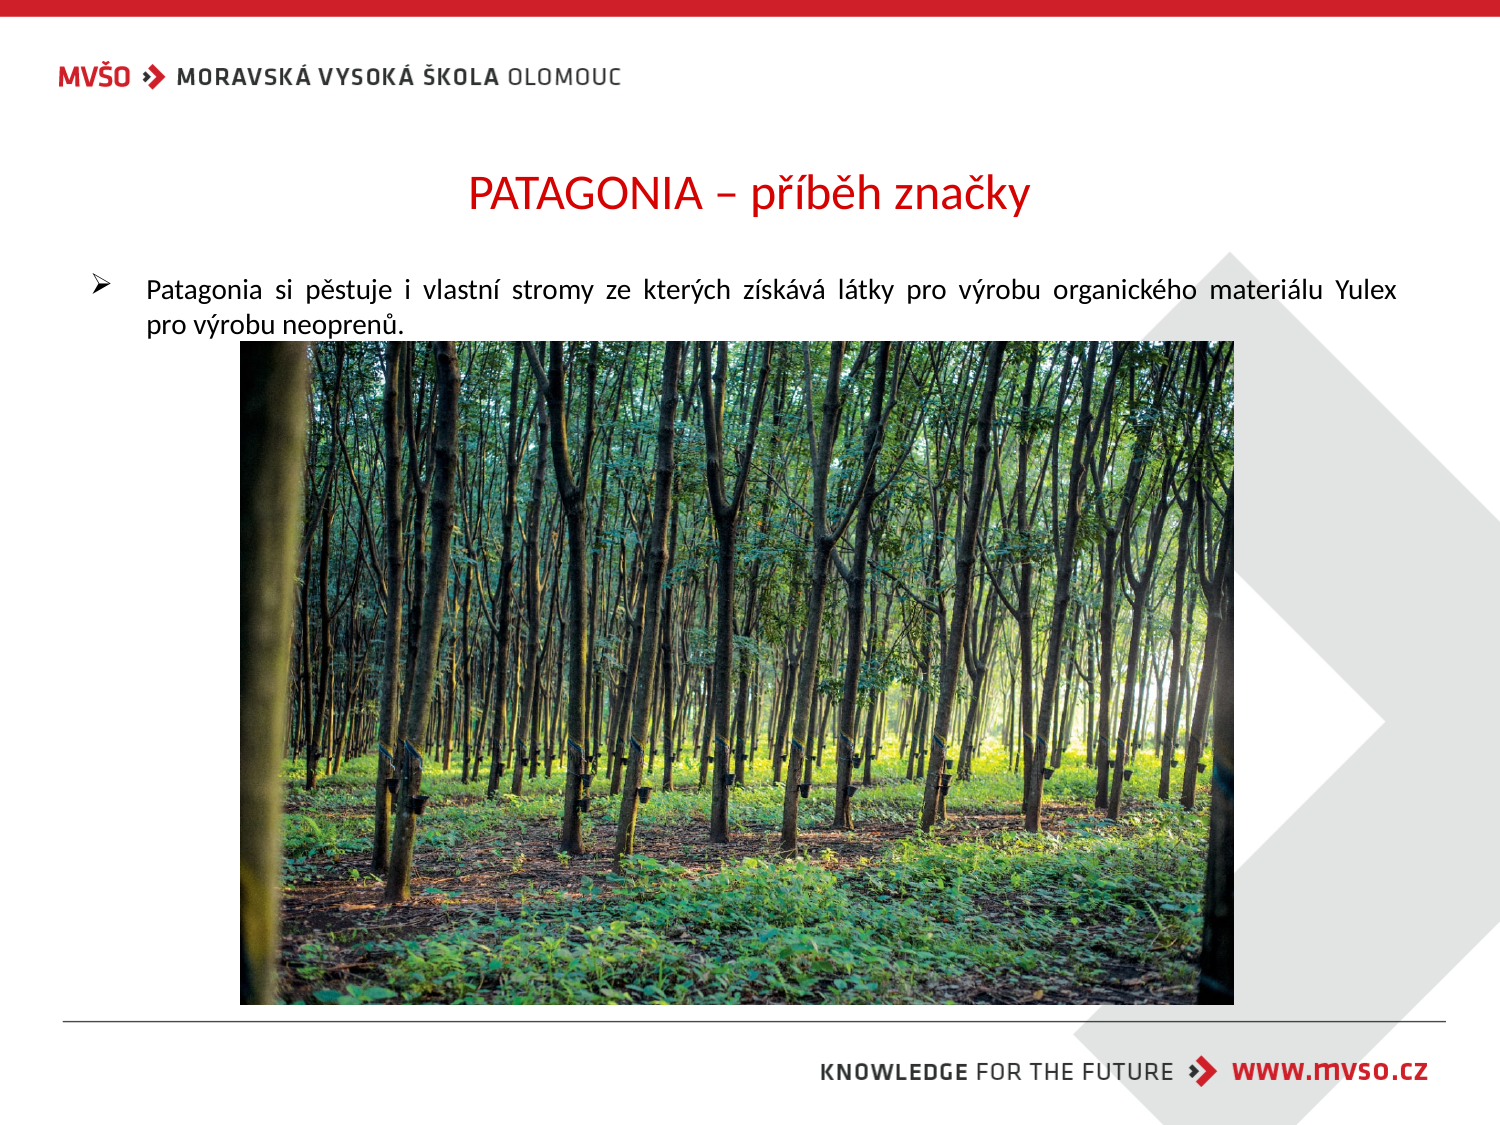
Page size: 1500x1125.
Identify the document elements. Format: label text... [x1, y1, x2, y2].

list Patagonia si pěstuje i vlastní stromy ze kterých získává látky pro výrobu organického materiálu Yulex pro výrobu neoprenů. [75, 262, 1425, 1005]
title PATAGONIA – příběh značky [75, 129, 1425, 250]
picture [0, 0, 1500, 1125]
